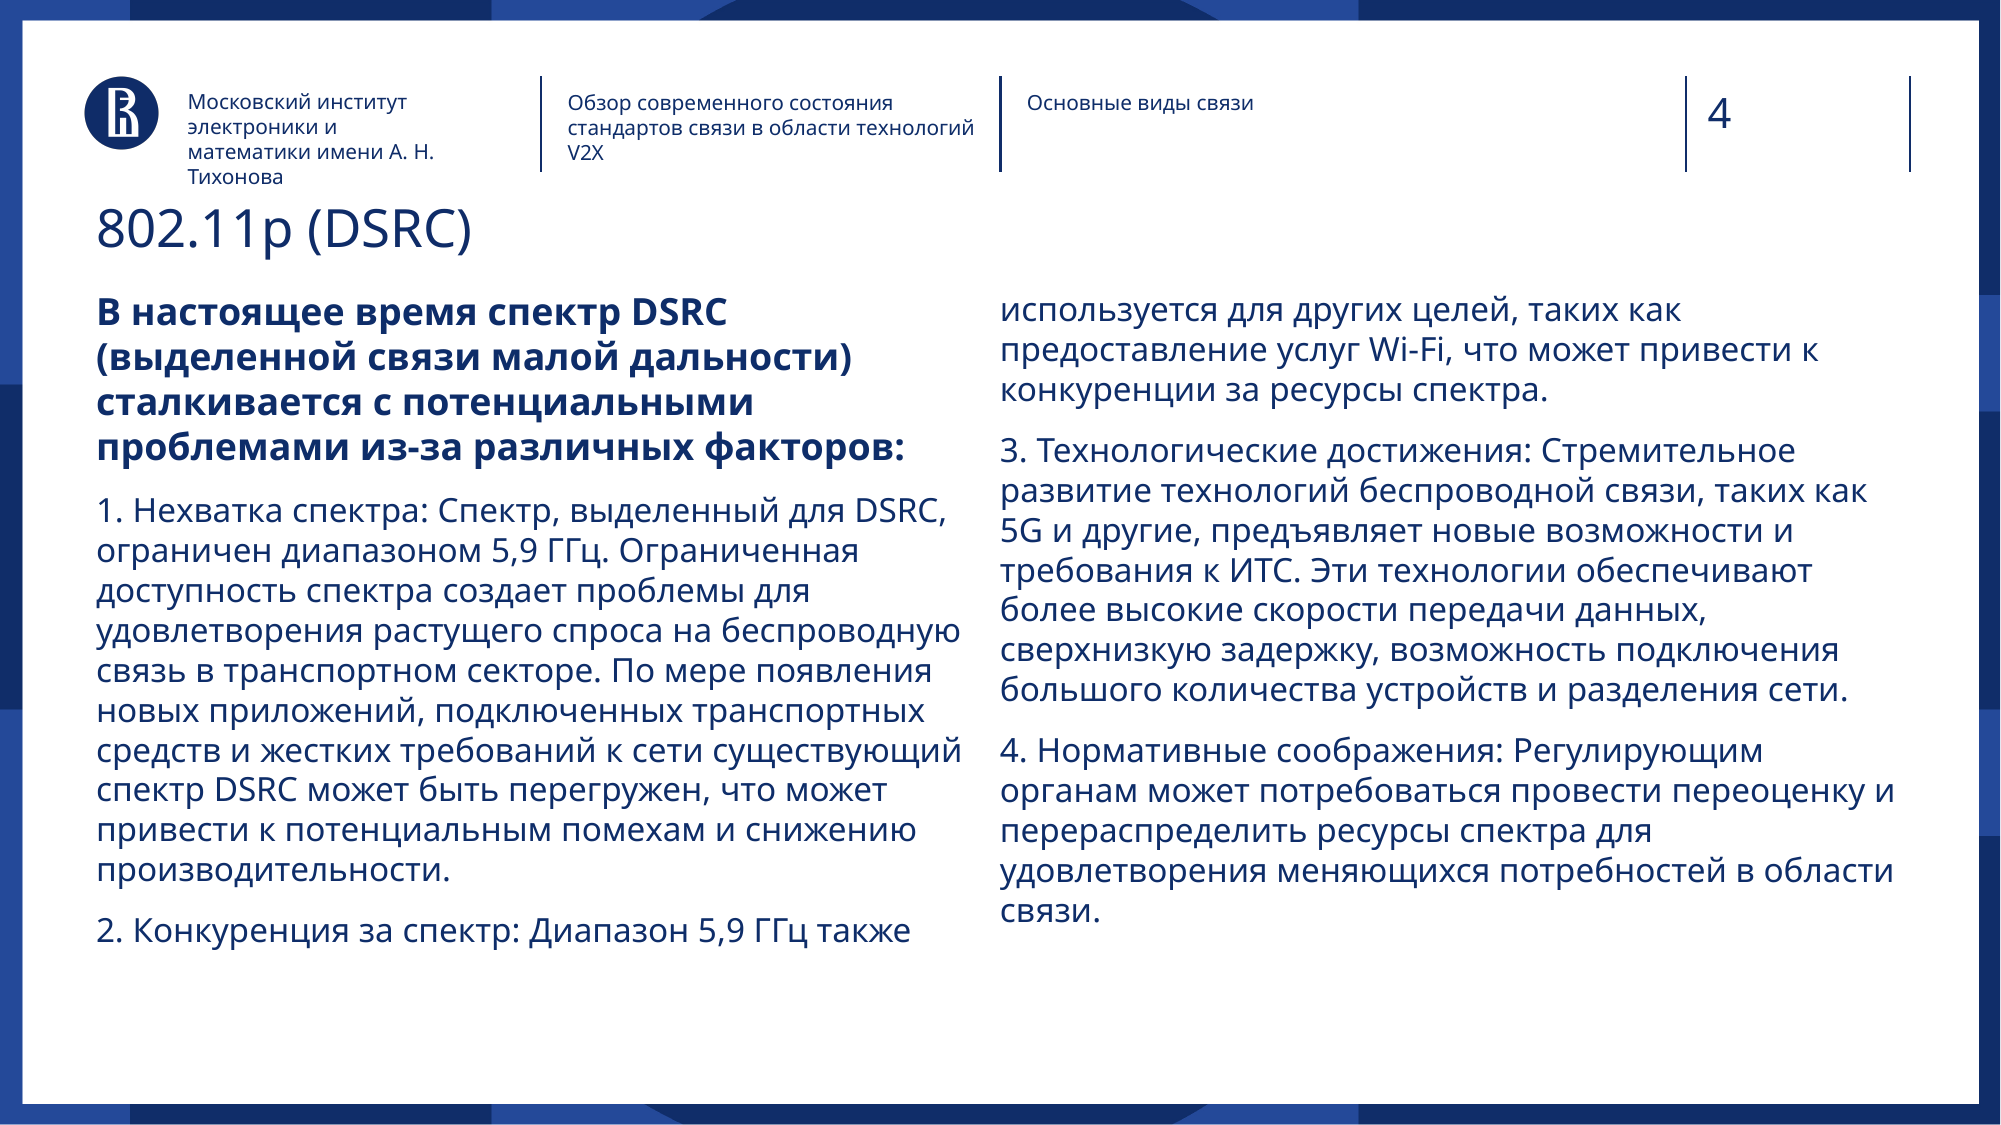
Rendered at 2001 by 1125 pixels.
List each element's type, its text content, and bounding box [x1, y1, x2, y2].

title 802.11p (DSRC) [96, 195, 957, 288]
list В настоящее время спектр DSRC (выделенной связи малой дальности) сталкивается с потенциальными проблемами из-за различных факторов: 1. Нехватка спектра: Спектр, выделенный для DSRC, ограничен диапазоном 5,9 ГГц. Ограниченная доступность спектра создает проблемы для удовлетворения растущего спроса на беспроводную связь в транспортном секторе. По мере появления новых приложений, подключенных транспортных средств и жестких требований к сети существующий спектр DSRC может быть перегружен, что может привести к потенциальным помехам и снижению производительности. 2. Конкуренция за спектр: Диапазон 5,9 ГГц также используется для других целей, таких как предоставление услуг Wi-Fi, что может привести к конкуренции за ресурсы спектра. 3. Технологические достижения: Стремительное развитие технологий беспроводной связи, таких как 5G и другие, предъявляет новые возможности и требования к ИТС. Эти технологии обеспечивают более высокие скорости передачи данных, сверхнизкую задержку, возможность подключения большого количества устройств и разделения сети. 4. Нормативные соображения: Регулирующим органам может потребоваться провести переоценку и перераспределить ресурсы спектра для удовлетворения меняющихся потребностей в области связи. [96, 288, 1904, 967]
list Основные виды связи [1026, 90, 1367, 157]
list Московский институт электроники и математики имени А. Н. Тихонова [187, 88, 448, 157]
picture [0, 0, 2001, 1125]
list Обзор современного состояния стандартов связи в области технологий V2X [567, 90, 1000, 157]
